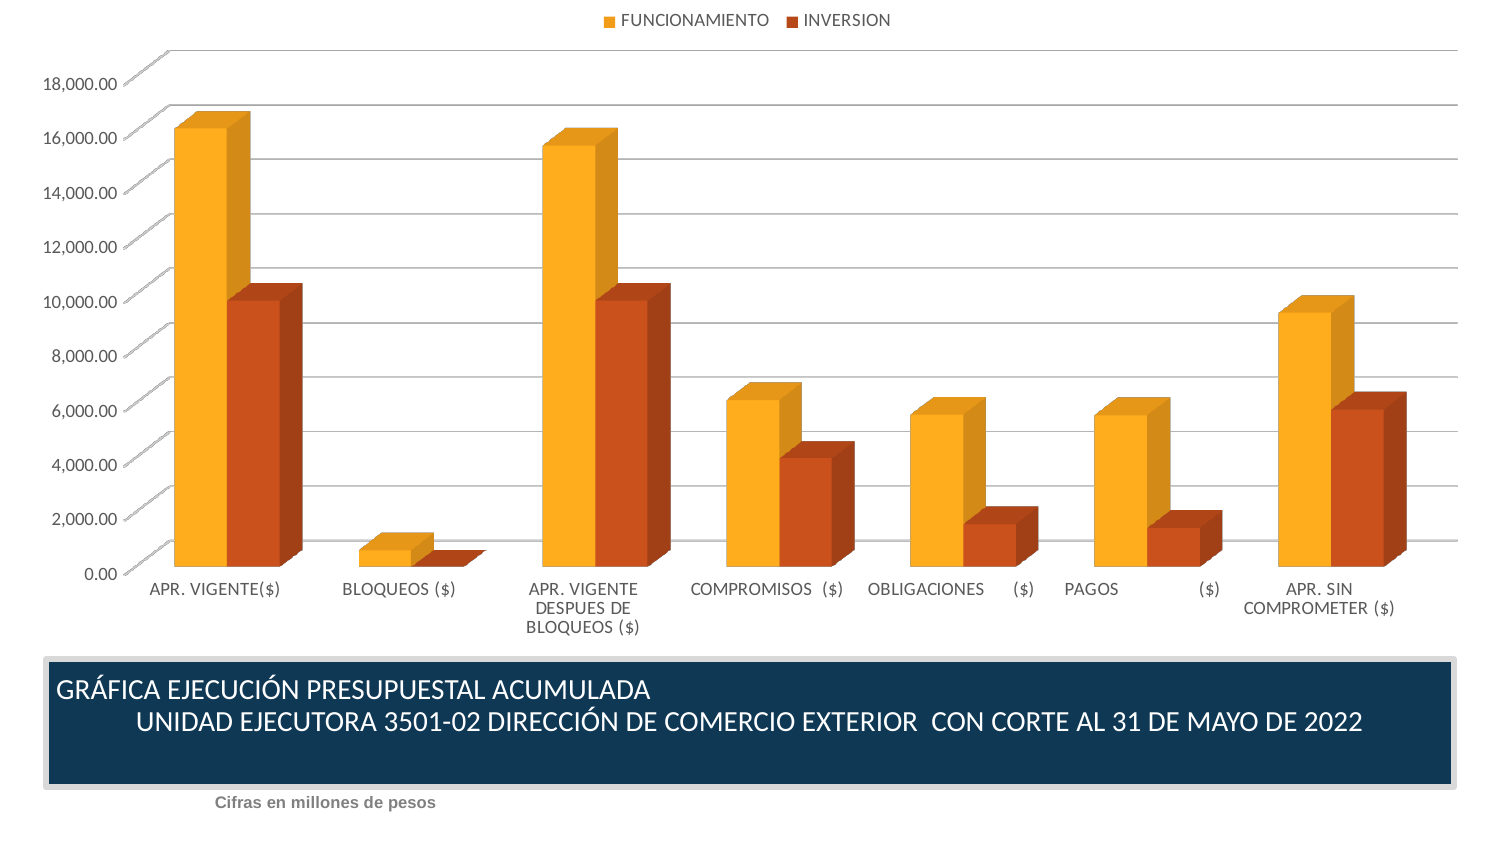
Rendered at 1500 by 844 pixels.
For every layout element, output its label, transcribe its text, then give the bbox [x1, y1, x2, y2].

text_box Cifras en millones de pesos [199, 787, 500, 820]
chart [0, 0, 1500, 651]
list GRÁFICA EJECUCIÓN PRESUPUESTAL ACUMULADA UNIDAD EJECUTORA 3501-02 DIRECCIÓN DE COMERCIO EXTERIOR CON CORTE AL 31 DE MAYO DE 2022 [46, 659, 1454, 787]
